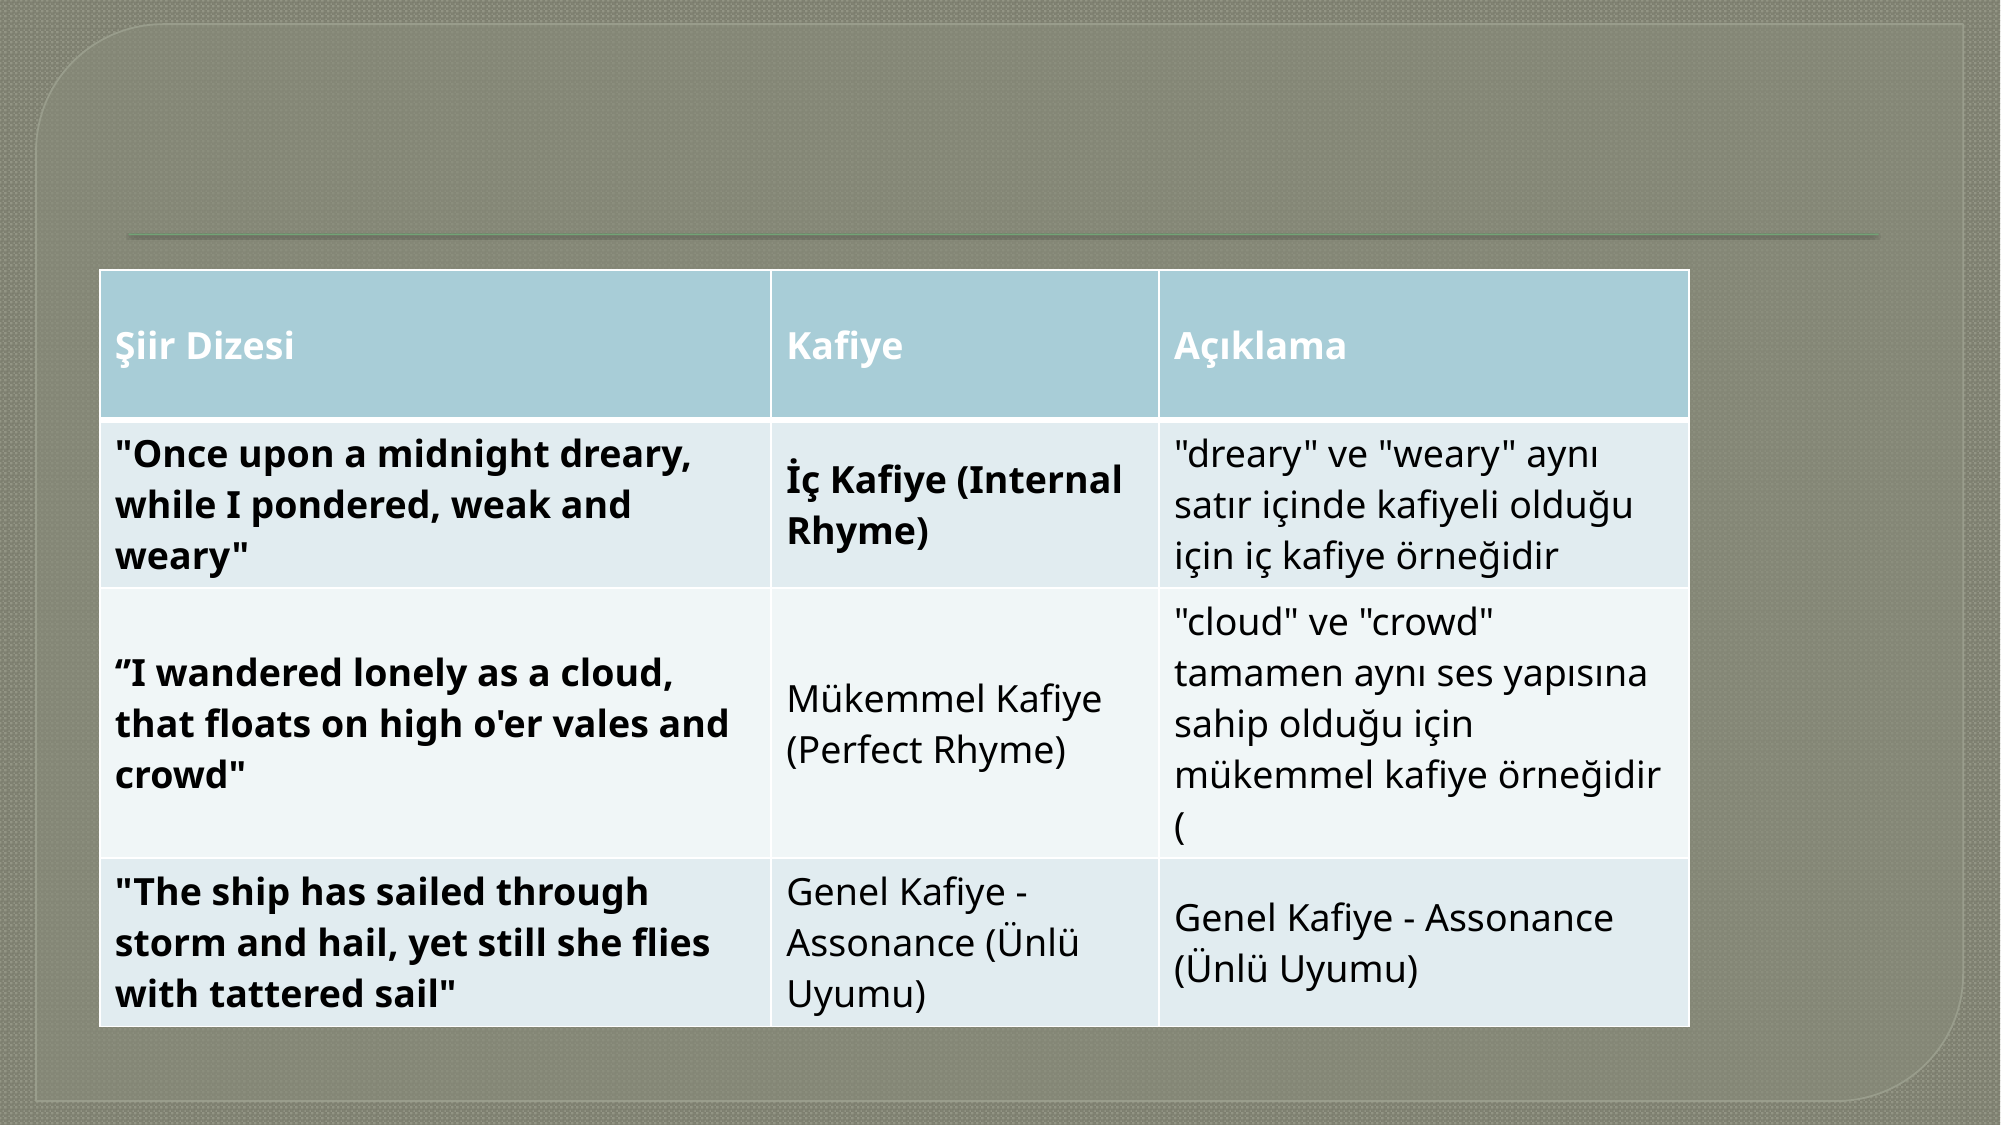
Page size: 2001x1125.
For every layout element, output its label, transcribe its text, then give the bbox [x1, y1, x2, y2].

table_cell "cloud" ve "crowd" tamamen aynı ses yapısına sahip olduğu için mükemmel kafiye örneğidir ( [1160, 589, 1688, 857]
table_cell Genel Kafiye - Assonance (Ünlü Uyumu) [1160, 859, 1688, 1026]
table_cell ‘’I wandered lonely as a cloud, that floats on high o'er vales and crowd" [101, 589, 770, 857]
table_cell "The ship has sailed through storm and hail, yet still she flies with tattered sail" [101, 859, 770, 1026]
table_cell "Once upon a midnight dreary, while I pondered, weak and weary" [101, 423, 770, 587]
table_header Şiir Dizesi [101, 271, 770, 417]
table_cell Mükemmel Kafiye (Perfect Rhyme) [772, 589, 1158, 857]
table_header Açıklama [1160, 271, 1688, 417]
table_cell İç Kafiye (Internal Rhyme) [772, 423, 1158, 587]
table_header Kafiye [772, 271, 1158, 417]
table_cell "dreary" ve "weary" aynı satır içinde kafiyeli olduğu için iç kafiye örneğidir [1160, 423, 1688, 587]
table_cell Genel Kafiye - Assonance (Ünlü Uyumu) [772, 859, 1158, 1026]
